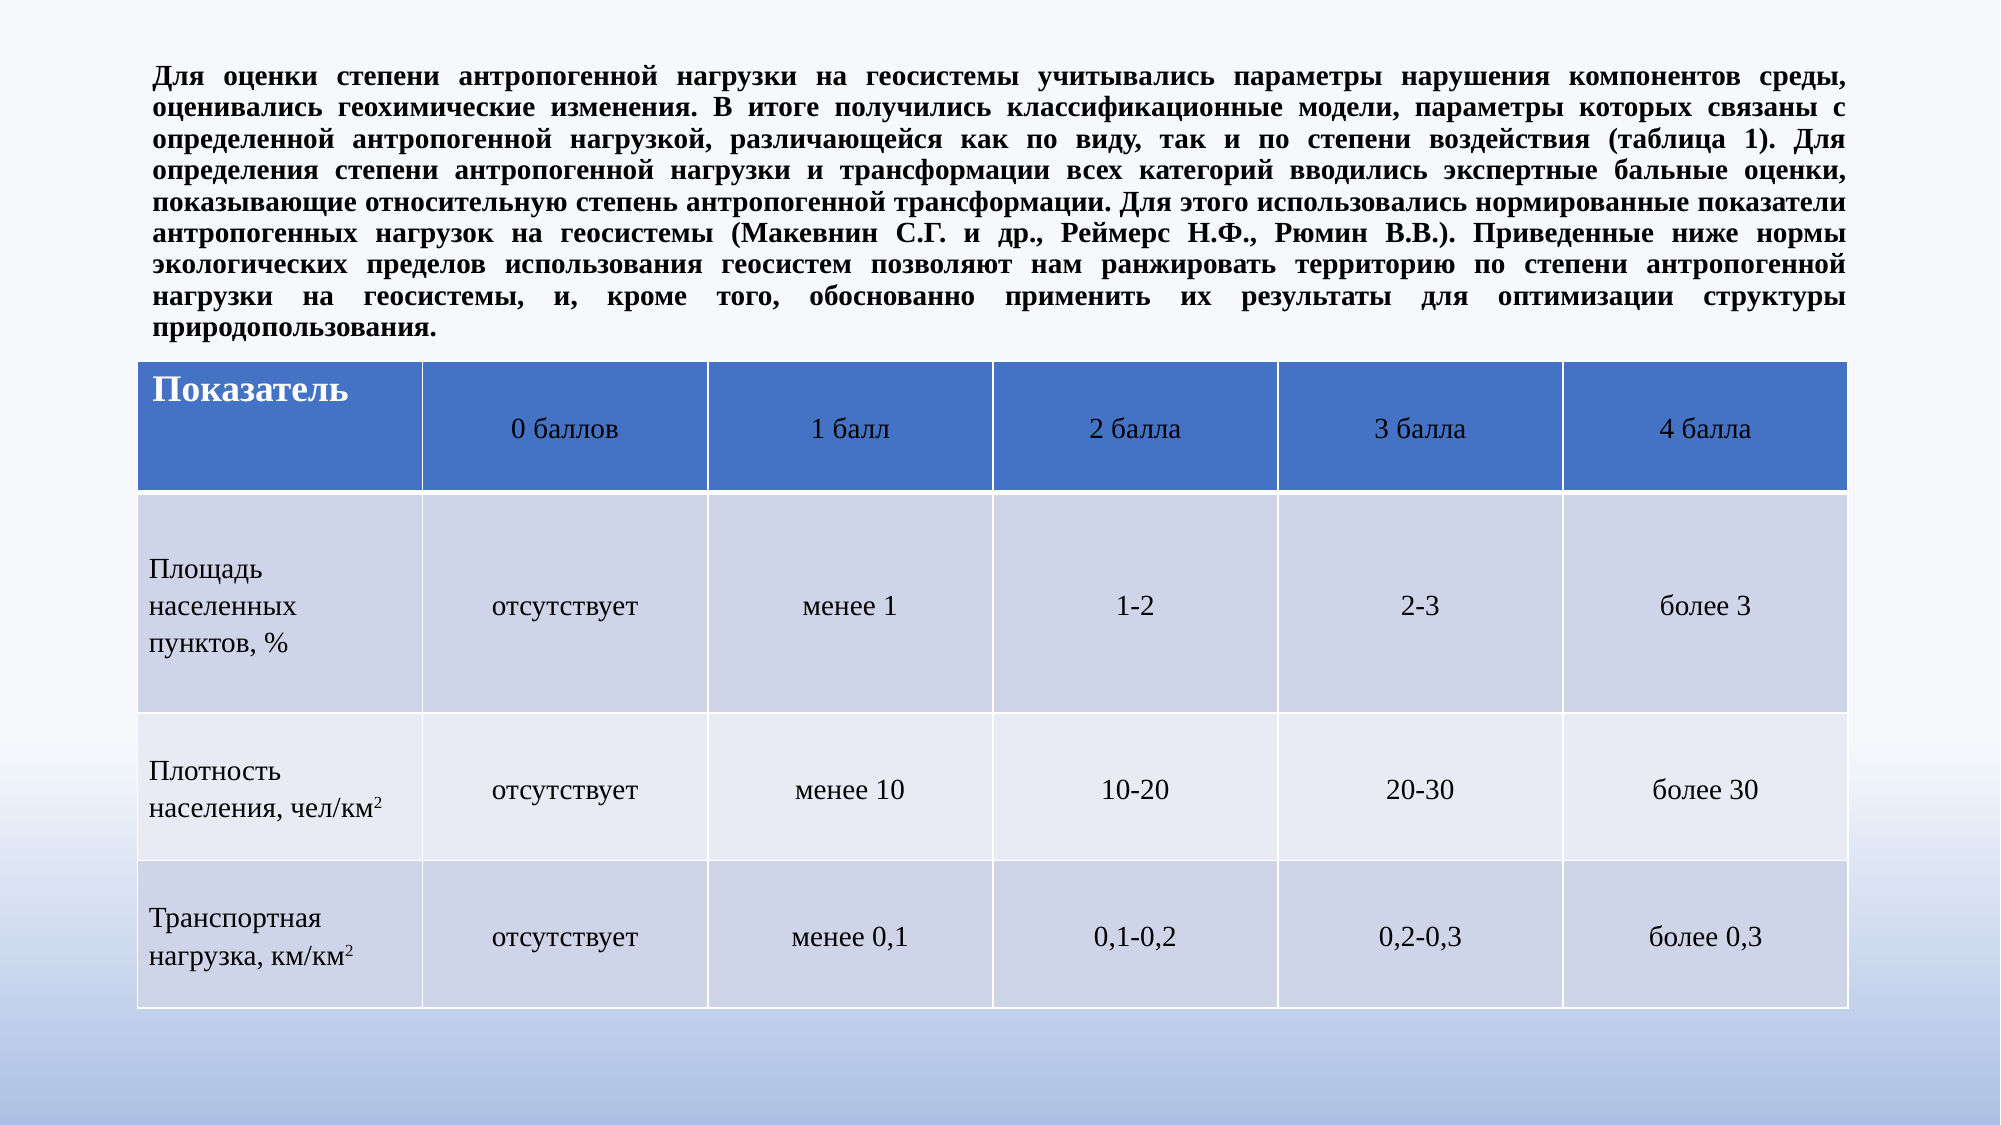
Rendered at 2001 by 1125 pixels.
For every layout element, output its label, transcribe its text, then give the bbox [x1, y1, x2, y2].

table_header 0 баллов [423, 362, 707, 490]
table_cell 0,2-0,3 [1279, 861, 1562, 1007]
table_header 3 балла [1279, 362, 1562, 490]
table_cell 1-2 [994, 495, 1277, 712]
table_cell 10-20 [994, 714, 1277, 860]
table_header 4 балла [1564, 362, 1847, 490]
table_cell Плотность населения, чел/км2 [138, 714, 422, 860]
table_header Показатель [138, 362, 422, 490]
table_cell более 0,3 [1564, 861, 1847, 1007]
table_cell более 30 [1564, 714, 1847, 860]
table_cell отсутствует [423, 495, 707, 712]
table_cell более 3 [1564, 495, 1847, 712]
table_cell отсутствует [423, 861, 707, 1007]
table_cell Транспортная нагрузка, км/км2 [138, 861, 422, 1007]
table_cell менее 0,1 [709, 861, 992, 1007]
table_cell 20-30 [1279, 714, 1562, 860]
table_header 2 балла [994, 362, 1277, 490]
table_header 1 балл [709, 362, 992, 490]
table_cell менее 1 [709, 495, 992, 712]
table_cell Площадь населенных пунктов, % [138, 495, 422, 712]
table_cell 2-3 [1279, 495, 1562, 712]
table_cell менее 10 [709, 714, 992, 860]
table_cell отсутствует [423, 714, 707, 860]
table_cell 0,1-0,2 [994, 861, 1277, 1007]
title Для оценки степени антропогенной нагрузки на геосистемы учитывались параметры нарушения компонентов среды, оценивались геохимические изменения. В итоге получились классификационные модели, параметры которых связаны с определенной антропогенной нагрузкой, различающейся как по виду, так и по степени воздействия (таблица 1). Для определения степени антропогенной нагрузки и трансформации всех категорий вводились экспертные бальные оценки, показывающие относительную степень антропогенной трансформации. Для этого использовались нормированные показатели антропогенных нагрузок на геосистемы (Макевнин С.Г. и др., Реймерс Н.Ф., Рюмин В.В.). Приведенные ниже нормы экологических пределов использования геосистем позволяют нам ранжировать территорию по степени антропогенной нагрузки на геосистемы, и, кроме того, обоснованно применить их результаты для оптимизации структуры природопользования. [137, 80, 1863, 324]
